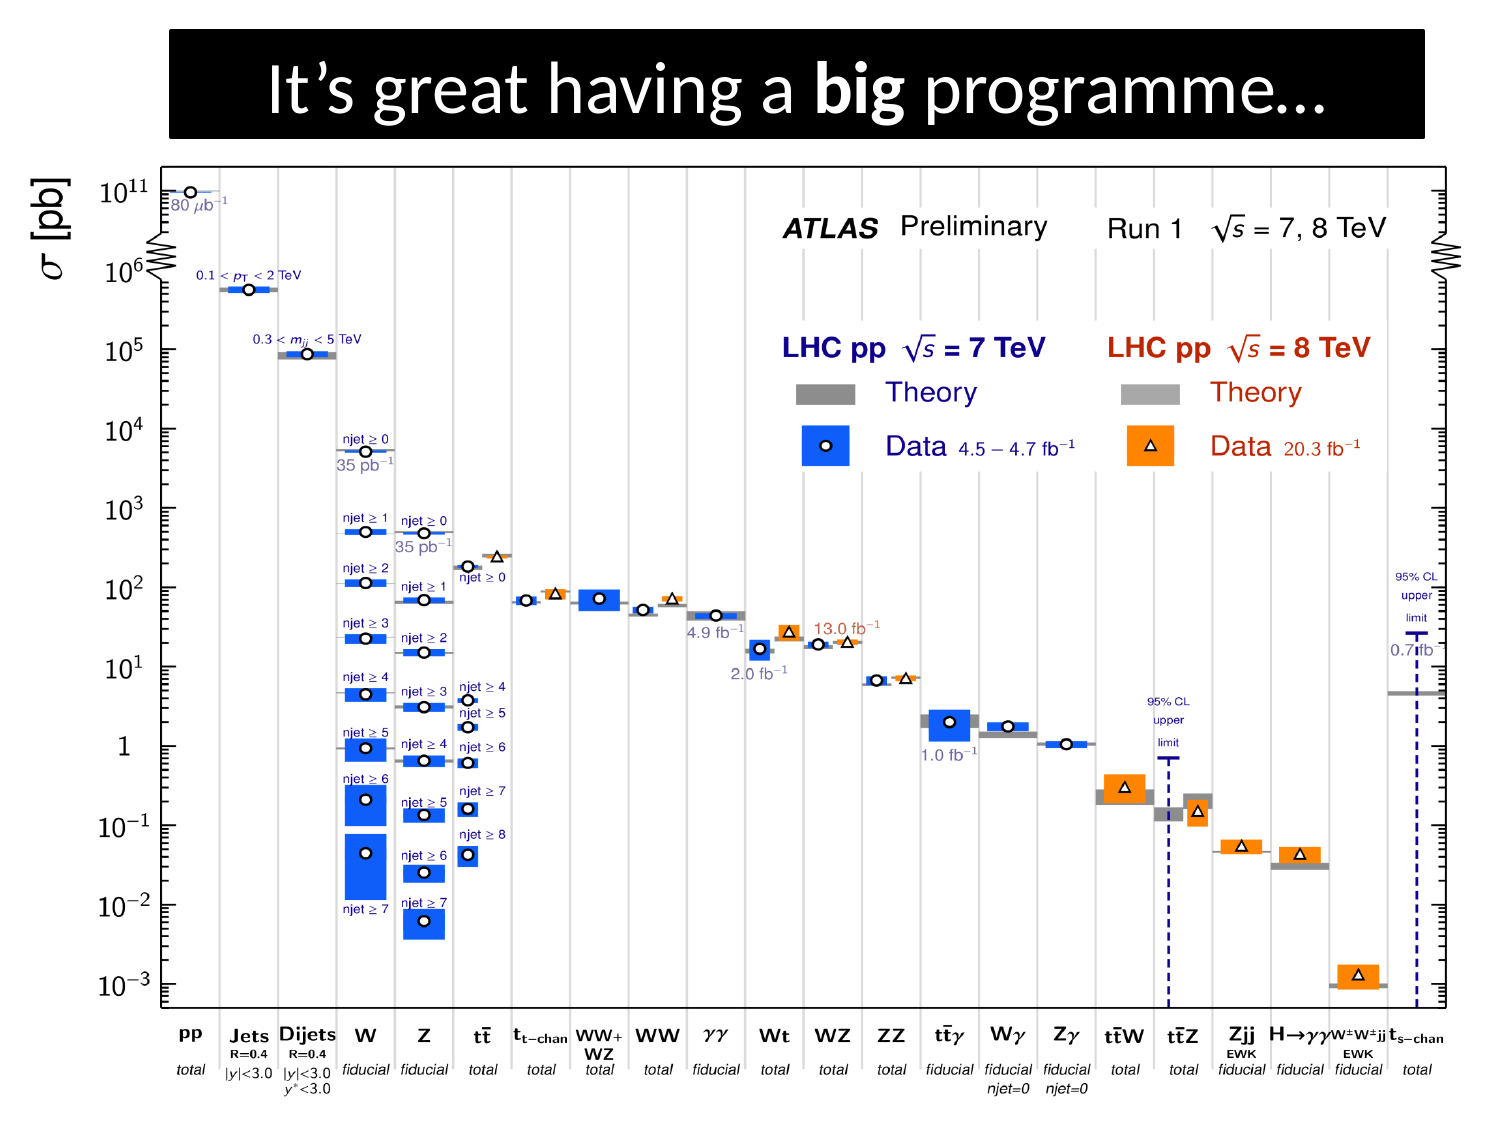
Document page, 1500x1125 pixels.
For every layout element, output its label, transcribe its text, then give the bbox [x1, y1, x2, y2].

picture [2, 148, 1500, 1115]
title It’s great having a big programme… [169, 29, 1425, 139]
